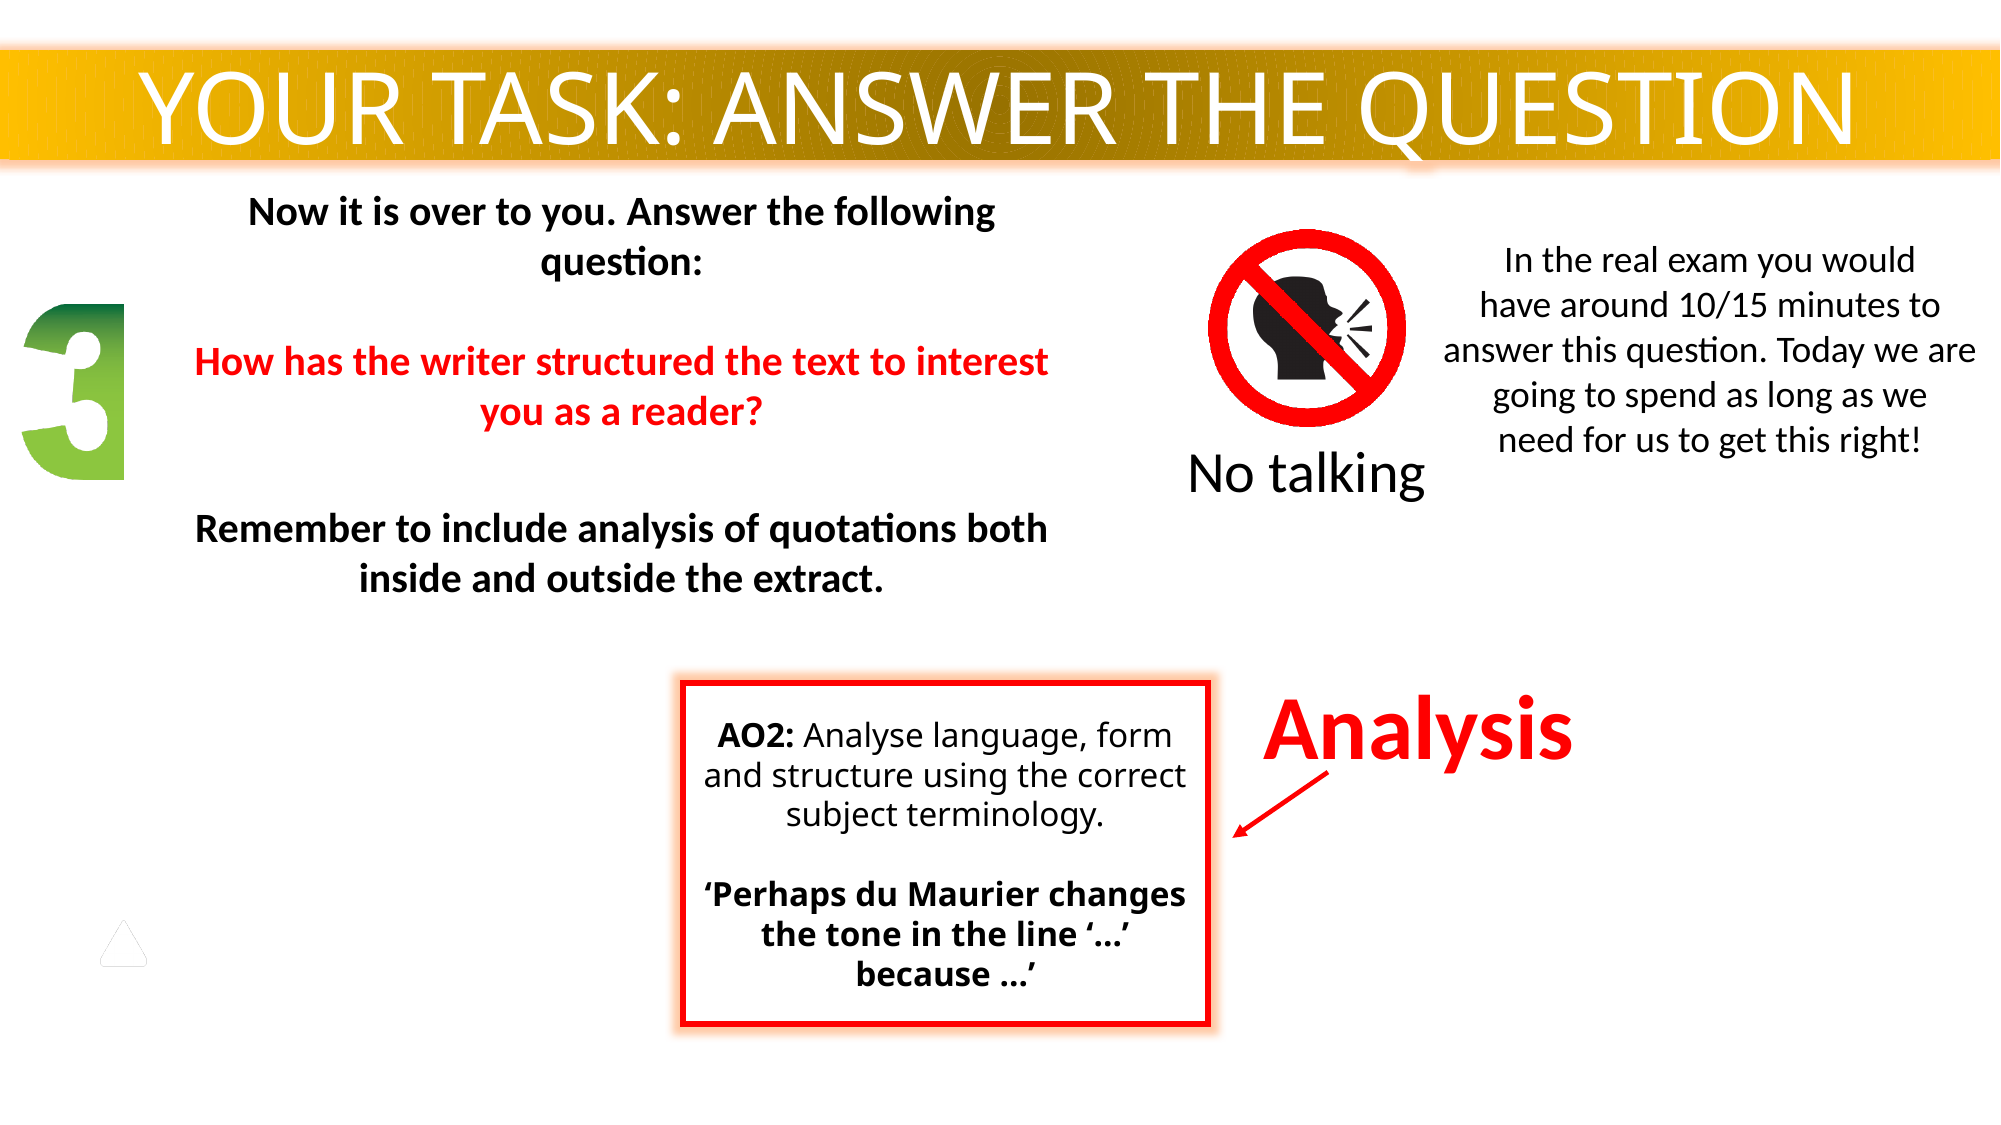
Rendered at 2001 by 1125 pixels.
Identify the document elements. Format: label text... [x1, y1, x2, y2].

text_box AO2: Analyse language, form and structure using the correct subject terminology. ‘Perhaps du Maurier changes the tone in the line ‘…’ because …’ [682, 682, 1209, 1025]
picture [21, 304, 124, 485]
text_box In the real exam you would have around 10/15 minutes to answer this question. Today we are going to spend as long as we need for us to get this right! [1428, 227, 1993, 468]
text_box Now it is over to you. Answer the following question: How has the writer structured the text to interest you as a reader? Remember to include analysis of quotations both inside and outside the extract. [151, 176, 1093, 609]
text_box No talking [1172, 426, 1442, 512]
text_box YOUR TASK: ANSWER THE QUESTION [0, 49, 2000, 160]
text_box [1232, 772, 1328, 838]
picture [1207, 229, 1406, 427]
picture [95, 915, 152, 972]
text_box Analysis [1208, 660, 1630, 786]
